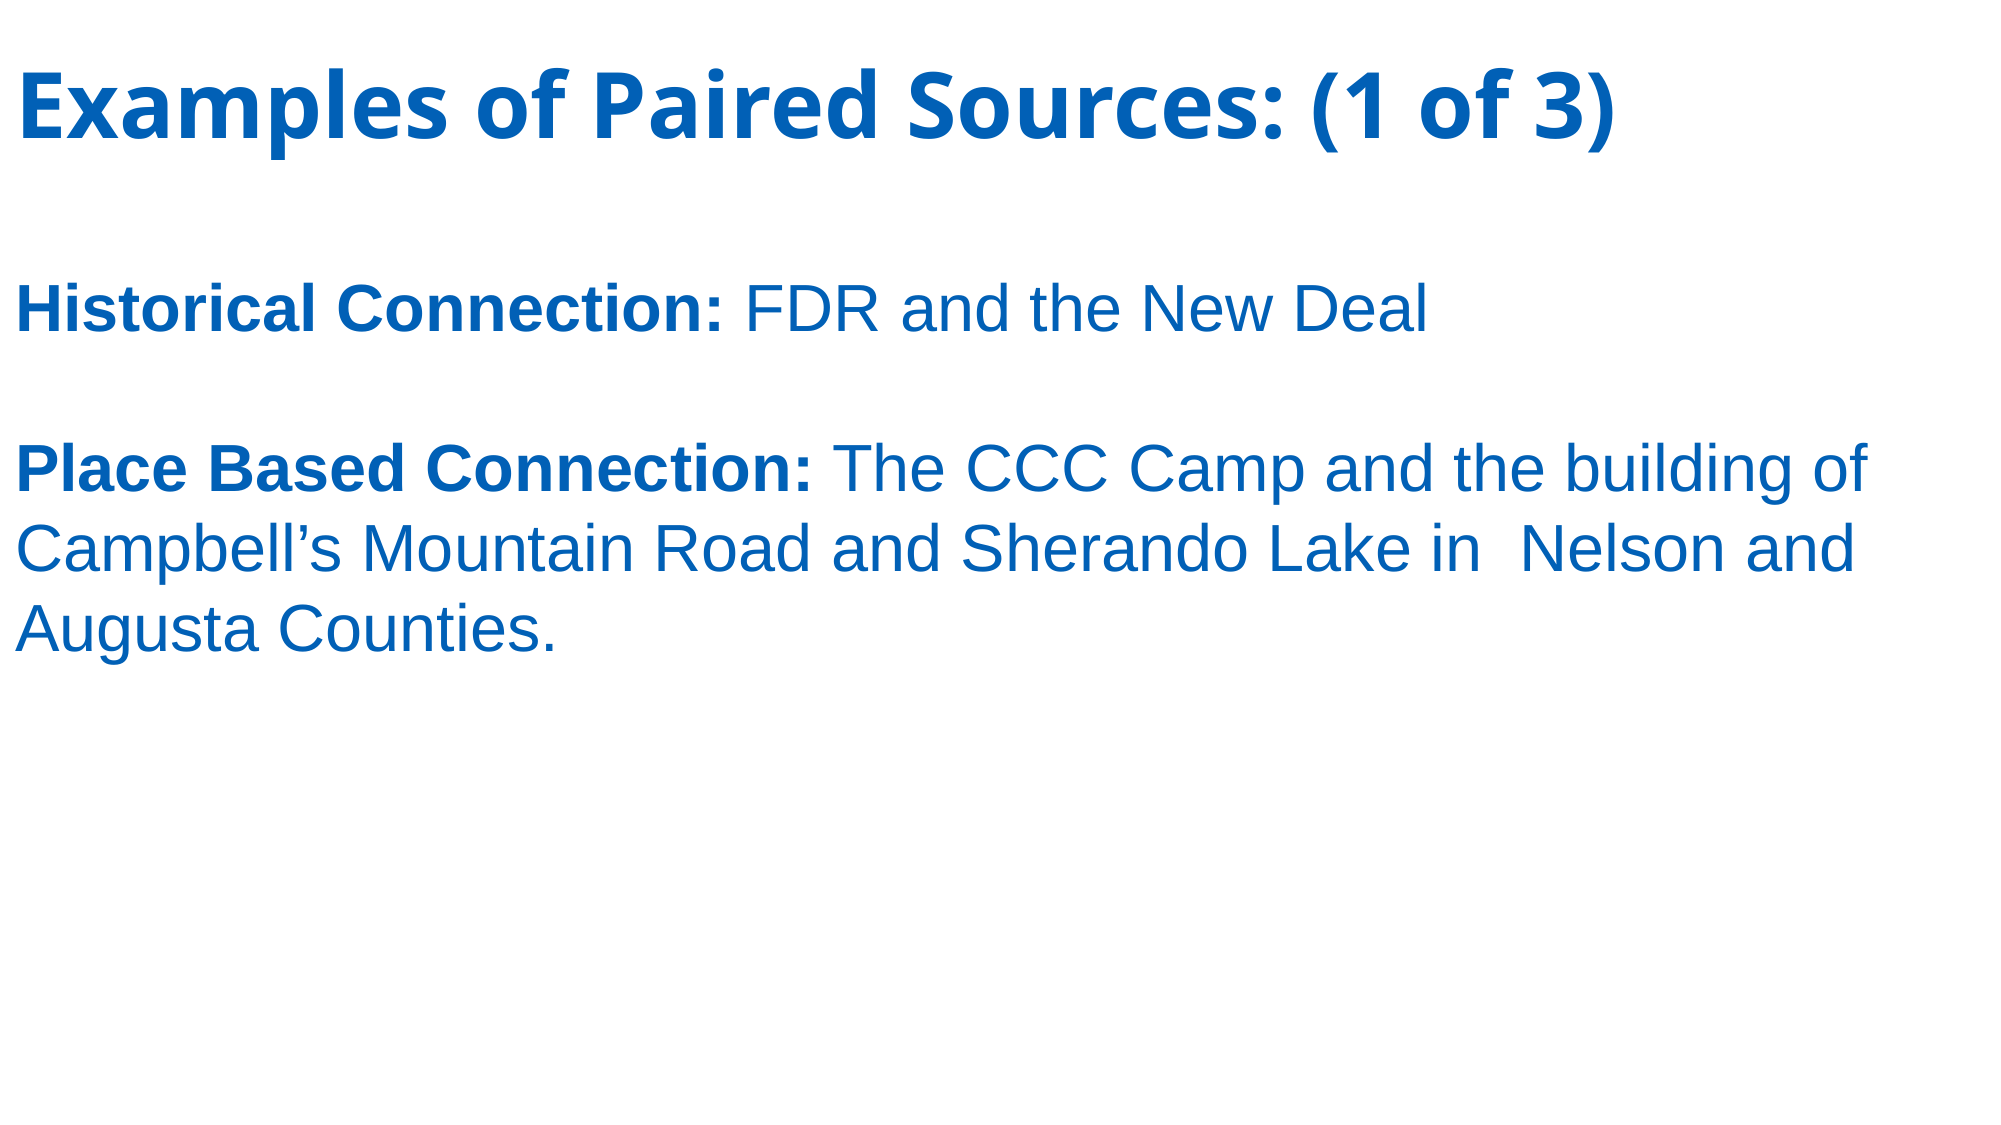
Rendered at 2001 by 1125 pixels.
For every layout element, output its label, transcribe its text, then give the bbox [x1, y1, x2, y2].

title Examples of Paired Sources: (1 of 3) [0, 0, 1863, 218]
text_box Historical Connection: FDR and the New Deal Place Based Connection: The CCC Camp and the building of Campbell’s Mountain Road and Sherando Lake in Nelson and Augusta Counties. [0, 249, 2000, 680]
